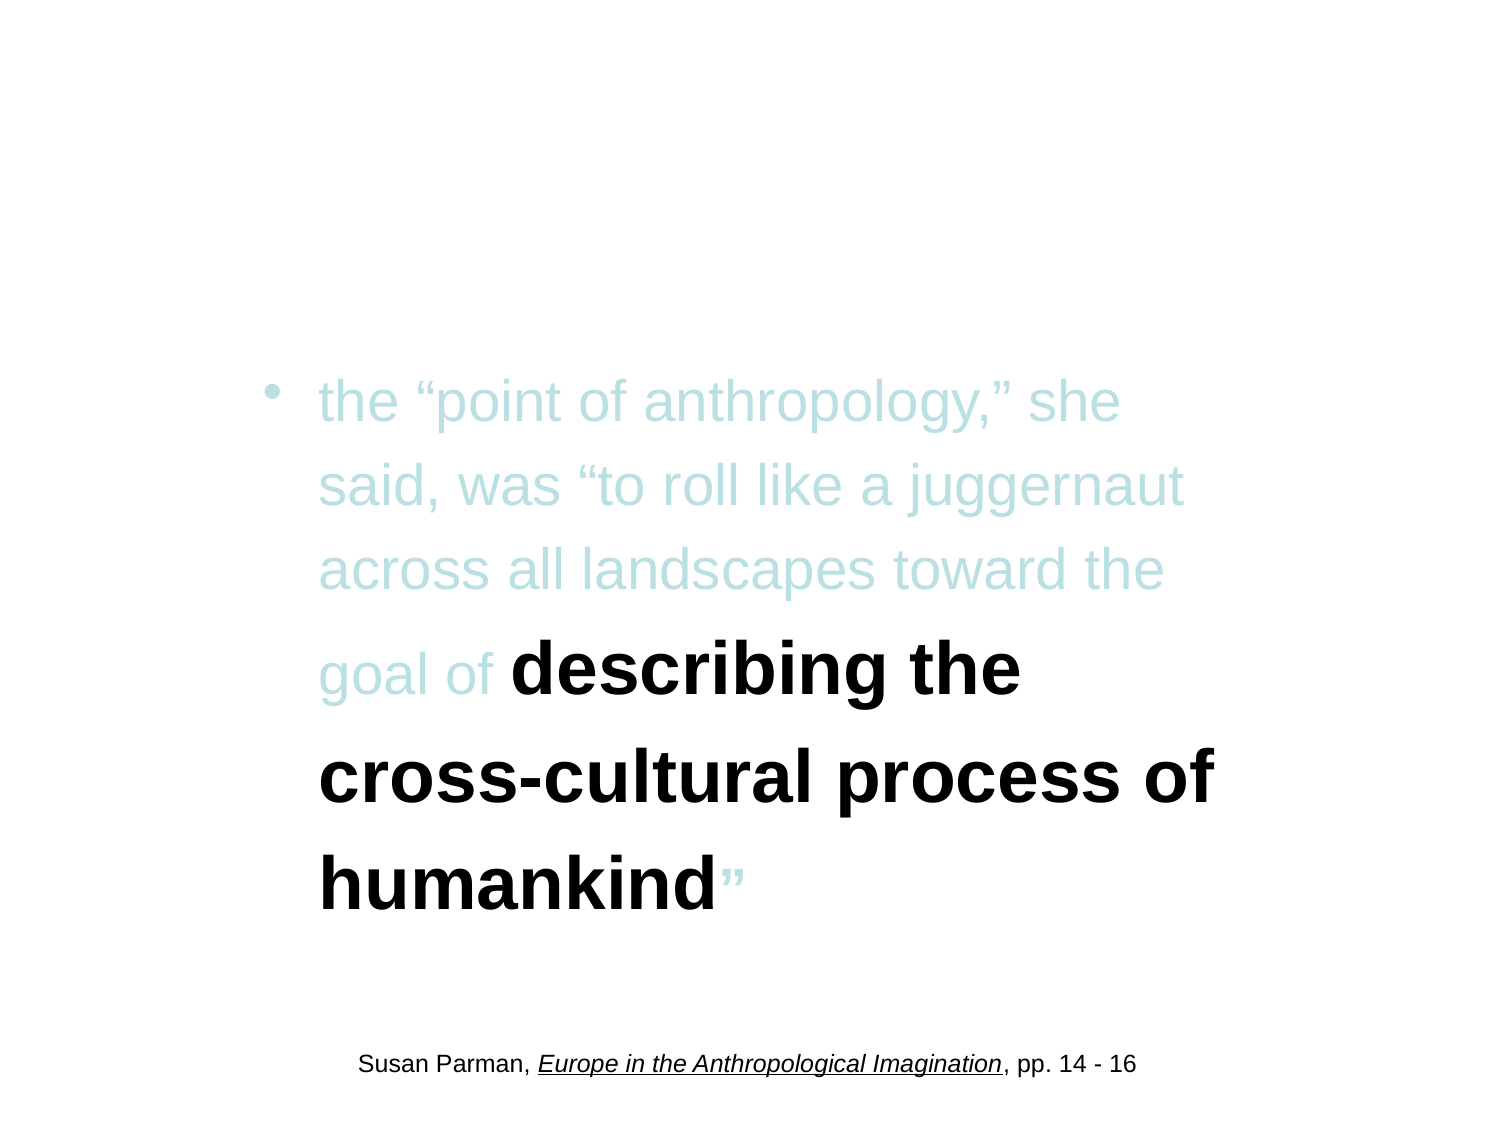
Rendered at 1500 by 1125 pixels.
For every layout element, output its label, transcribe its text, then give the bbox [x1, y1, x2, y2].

text_box Susan Parman, Europe in the Anthropological Imagination, pp. 14 - 16 [343, 1039, 1153, 1085]
list the “point of anthropology,” she said, was “to roll like a juggernaut across all landscapes toward the goal of describing the cross-cultural process of humankind” [149, 261, 1351, 1013]
